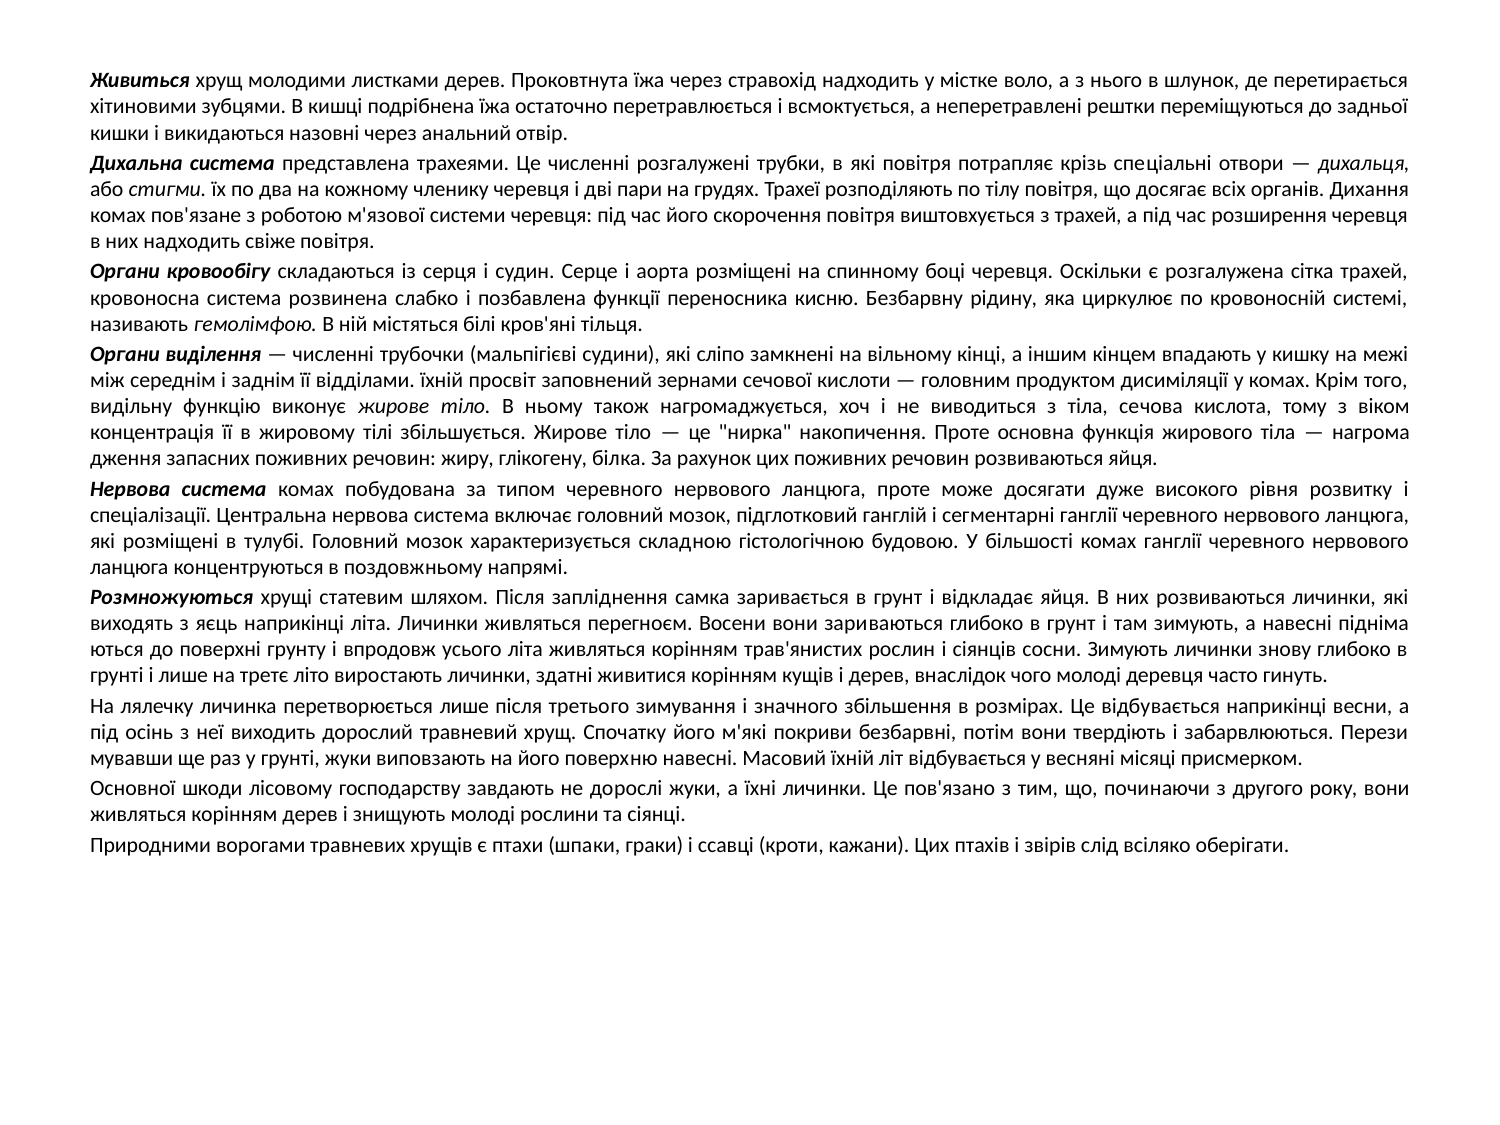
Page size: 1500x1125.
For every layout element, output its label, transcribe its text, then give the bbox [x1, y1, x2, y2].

list Живиться хрущ молодими листками дерев. Проковтнута їжа через стравохід надходить у містке воло, а з нього в шлунок, де перетирається хітиновими зубця­ми. В кишці подрібнена їжа остаточно перетравлюється і всмоктується, а неперетравлені рештки переміщуються до задньої кишки і викидаються назовні через анальний отвір. Дихальна система представлена трахеями. Це численні розгалужені трубки, в які повітря потрапляє крізь спе­ціальні отвори — дихальця, або стигми. їх по два на кож­ному членику черевця і дві пари на грудях. Трахеї розпо­діляють по тілу повітря, що досягає всіх органів. Дихання комах пов'язане з роботою м'язової системи черевця: під час його скорочення повітря виштовхується з трахей, а під час розширення черевця в них надходить свіже по­вітря. Органи кровообігу складаються із серця і судин. Серце і аорта розміщені на спинному боці черевця. Оскільки є розгалужена сітка трахей, кровоносна система розвинена слабко і позбавлена функції переносника кисню. Безбарвну рідину, яка циркулює по кровоносній системі, називають гемолімфою. В ній містяться білі кров'яні тільця. Органи виділення — численні трубочки (мальпігієві судини), які сліпо замкнені на вільному кінці, а іншим кінцем впадають у кишку на межі між середнім і заднім її відділами. їхній просвіт заповнений зернами сечової кислоти — головним продуктом дисиміляції у комах. Крім того, видільну функцію виконує жирове тіло. В ньо­му також нагромаджується, хоч і не виводиться з тіла, се­чова кислота, тому з віком концентрація її в жировому тілі збільшується. Жирове тіло — це "нирка" накопичен­ня. Проте основна функція жирового тіла — нагрома­дження запасних поживних речовин: жиру, глікогену, біл­ка. За рахунок цих поживних речовин розвиваються яйця. Нервова система комах побудована за типом черевно­го нервового ланцюга, проте може досягати дуже високого рівня розвитку і спеціалізації. Центральна нервова систе­ма включає головний мозок, підглотковий ганглій і сег­ментарні ганглії черевного нервового ланцюга, які розмі­щені в тулубі. Головний мозок характеризується склад­ною гістологічною будовою. У більшості комах ганглії черевного нервового ланцюга концентруються в поздовж­ньому напрямі. Розмножуються хрущі статевим шляхом. Після заплід­нення самка заривається в грунт і відкладає яйця. В них розвиваються личинки, які виходять з яєць наприкінці літа. Личинки живляться перегноєм. Восени вони зари­ваються глибоко в грунт і там зимують, а навесні підніма­ються до поверхні грунту і впродовж усього літа живляться корінням трав'янистих рослин і сіянців сосни. Зимують личинки знову глибоко в грунті і лише на третє літо виро­стають личинки, здатні живитися корінням кущів і дерев, внаслідок чого молоді деревця часто гинуть. На лялечку личинка перетворюється лише після третьо­го зимування і значного збільшення в розмірах. Це відбу­вається наприкінці весни, а під осінь з неї виходить до­рослий травневий хрущ. Спочатку його м'які покриви безбарвні, потім вони твердіють і забарвлюються. Перези­мувавши ще раз у грунті, жуки виповзають на його поверх­ню навесні. Масовий їхній літ відбувається у весняні місяці присмерком. Основної шкоди лісовому господарству завдають не до­рослі жуки, а їхні личинки. Це пов'язано з тим, що, почи­наючи з другого року, вони живляться корінням дерев і знищують молоді рослини та сіянці. Природними ворогами травневих хрущів є птахи (шпа­ки, граки) і ссавці (кроти, кажани). Цих птахів і звірів слід всіляко оберігати. [75, 58, 1425, 1055]
